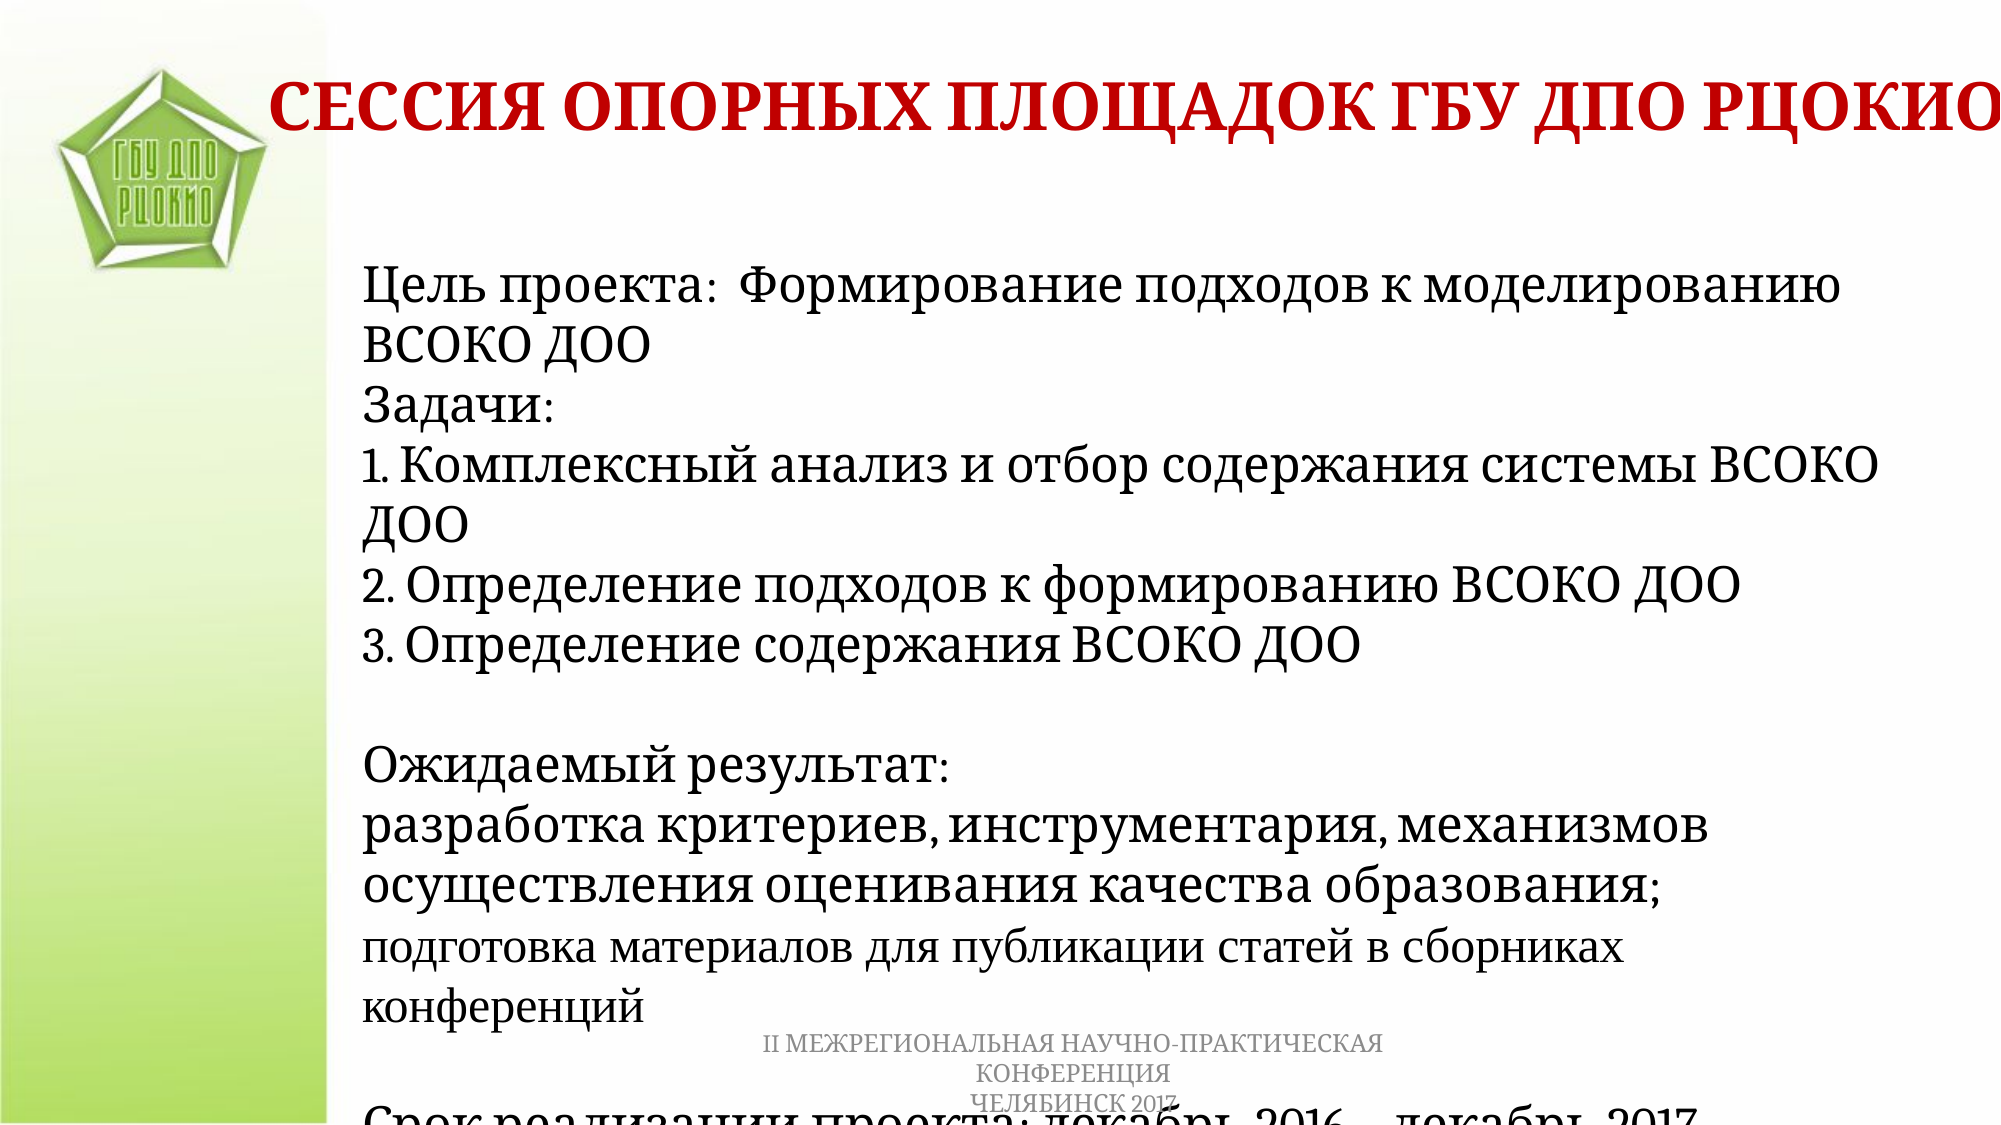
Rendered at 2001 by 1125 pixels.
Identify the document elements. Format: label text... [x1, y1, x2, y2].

footer II МЕЖРЕГИОНАЛЬНАЯ НАУЧНО-ПРАКТИЧЕСКАЯ КОНФЕРЕНЦИЯ ЧЕЛЯБИНСК 2017 [667, 1019, 1480, 1125]
picture [0, 0, 2001, 1125]
text_box Цель проекта: Формирование подходов к моделированию ВСОКО ДОО Задачи: 1. Комплексный анализ и отбор содержания системы ВСОКО ДОО 2. Определение подходов к формированию ВСОКО ДОО 3. Определение содержания ВСОКО ДОО Ожидаемый результат: разработка критериев, инструментария, механизмов осуществления оценивания качества образования; подготовка материалов для публикации статей в сборниках конференций Срок реализации проекта: декабрь 2016 – декабрь 2017 [347, 245, 1929, 1125]
text_box СЕССИЯ ОПОРНЫХ ПЛОЩАДОК ГБУ ДПО РЦОКИО [252, 56, 2000, 152]
